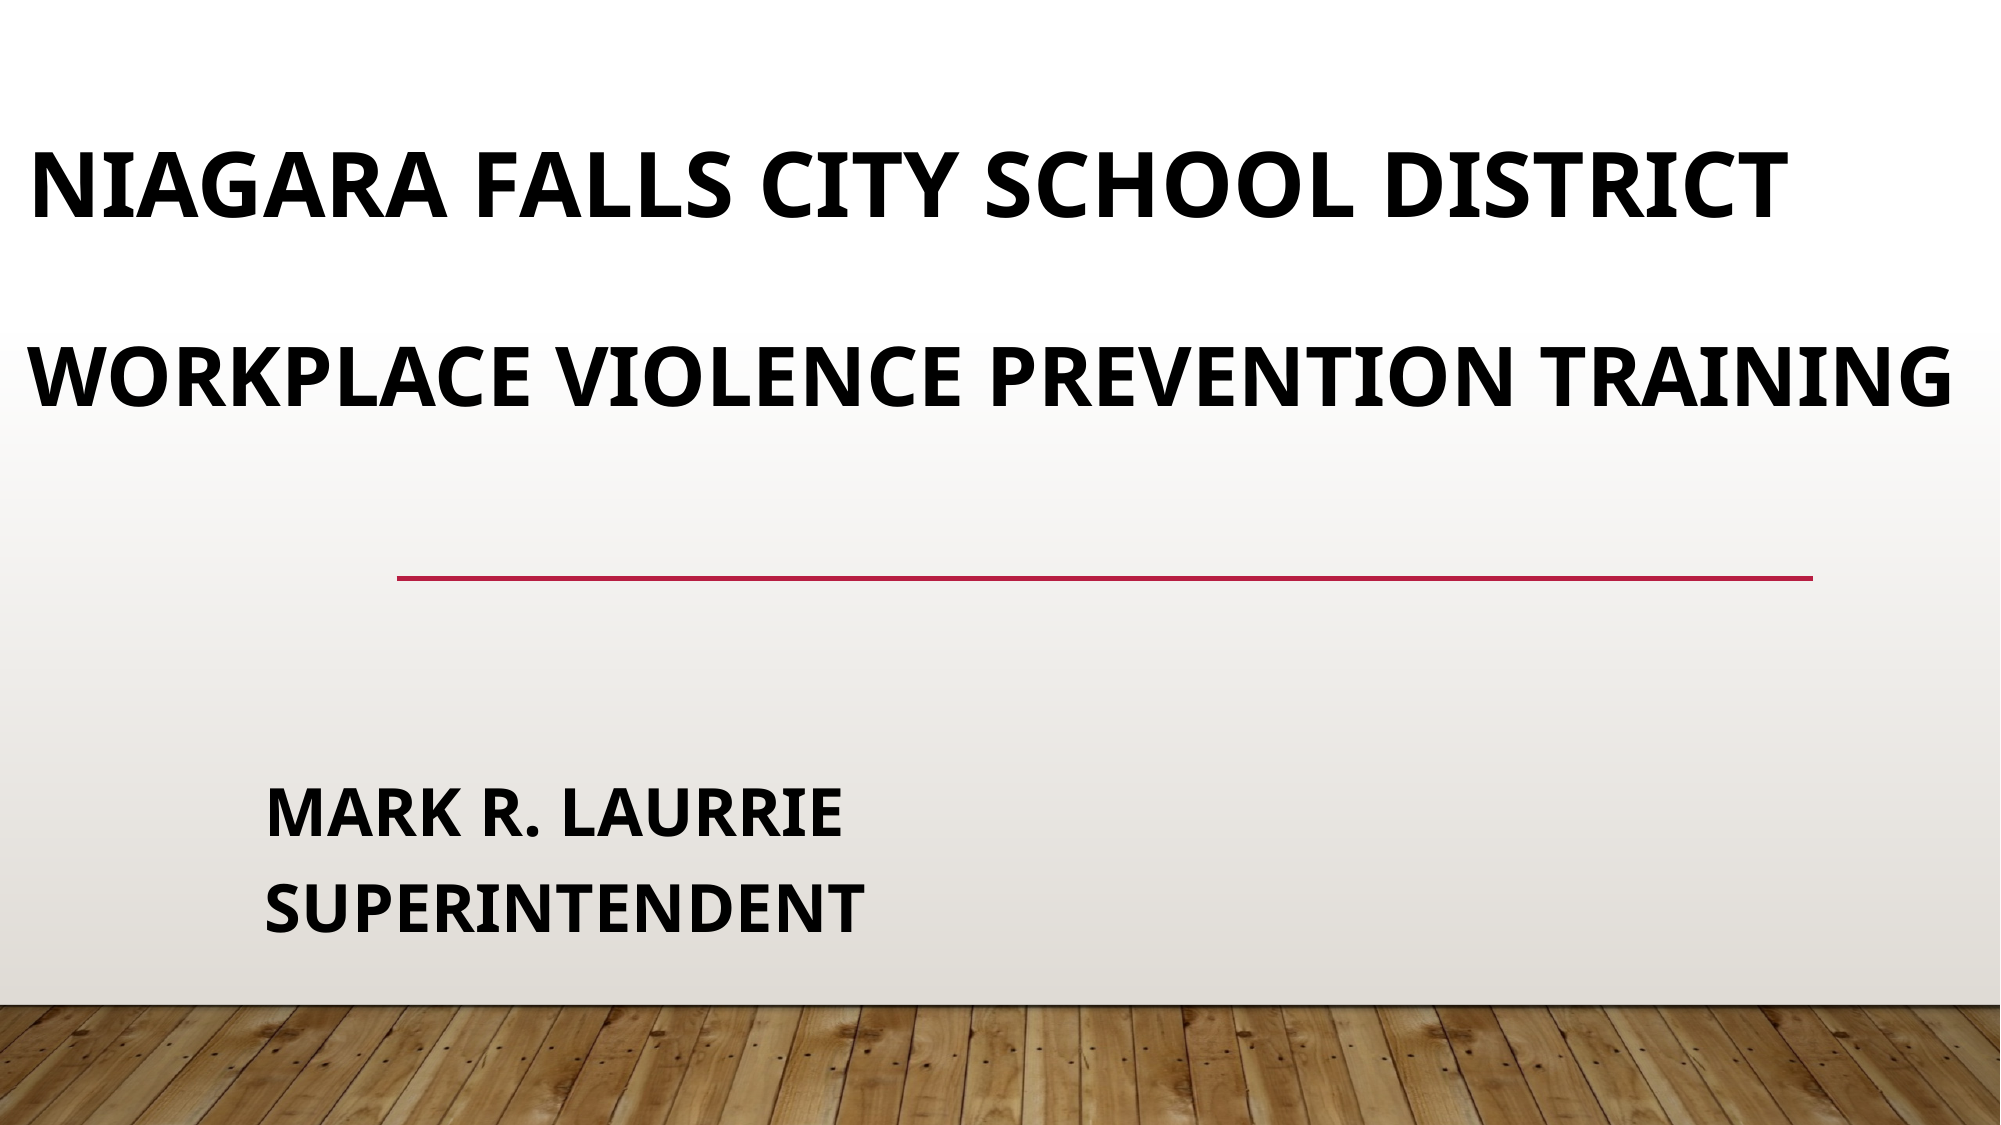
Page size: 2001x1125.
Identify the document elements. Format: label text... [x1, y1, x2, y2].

title NIAGARA FALLS CITY SCHOOL DISTRICT Workplace Violence Prevention Training [12, 41, 1988, 514]
picture [0, 1005, 2000, 1125]
subtitle Mark R. Laurrie Superintendent [249, 738, 1750, 890]
